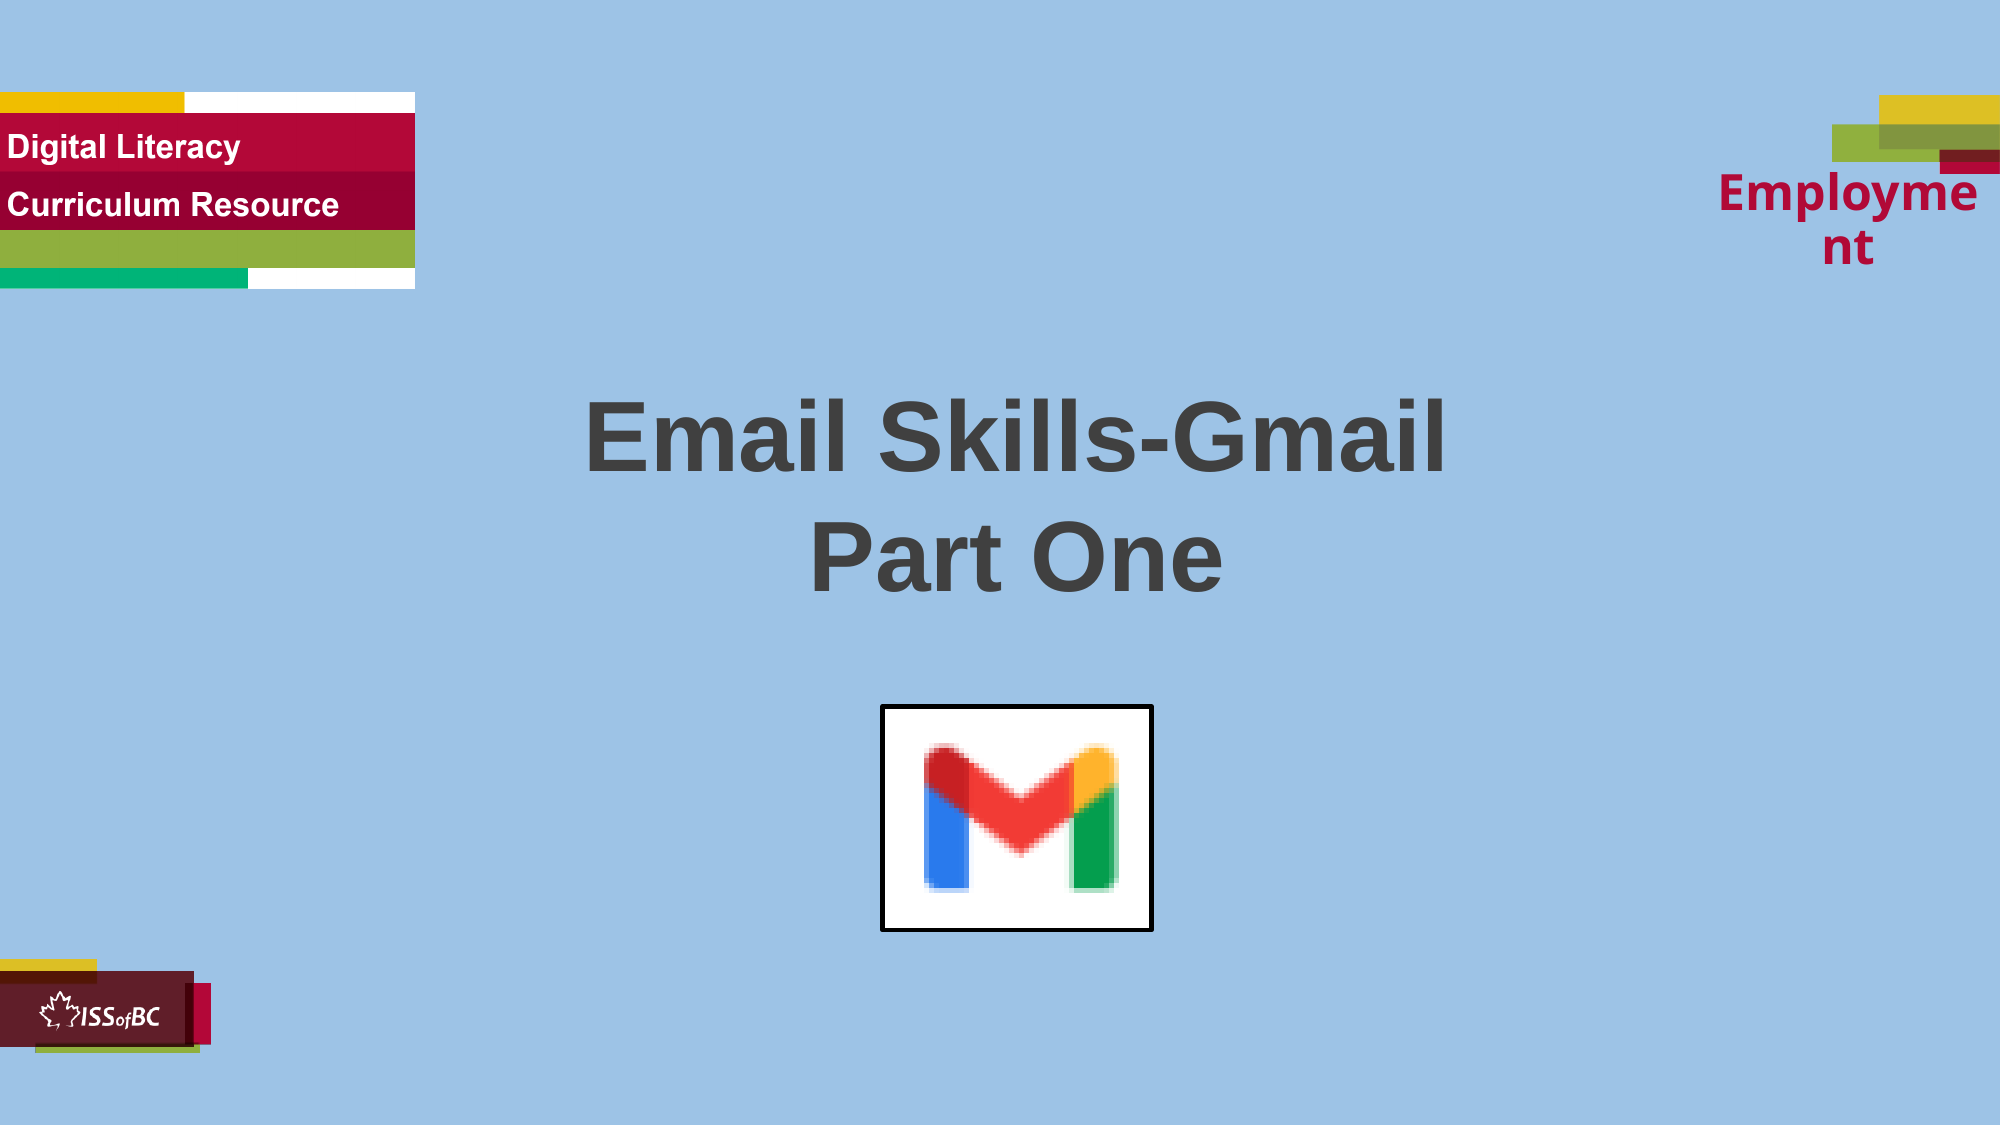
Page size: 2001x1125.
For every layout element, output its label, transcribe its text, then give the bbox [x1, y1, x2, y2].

picture [0, 92, 415, 289]
picture [1832, 95, 2000, 171]
picture [884, 708, 1149, 928]
title Employment [1696, 171, 2000, 273]
text_box Email Skills-Gmail Part One [337, 371, 1697, 732]
